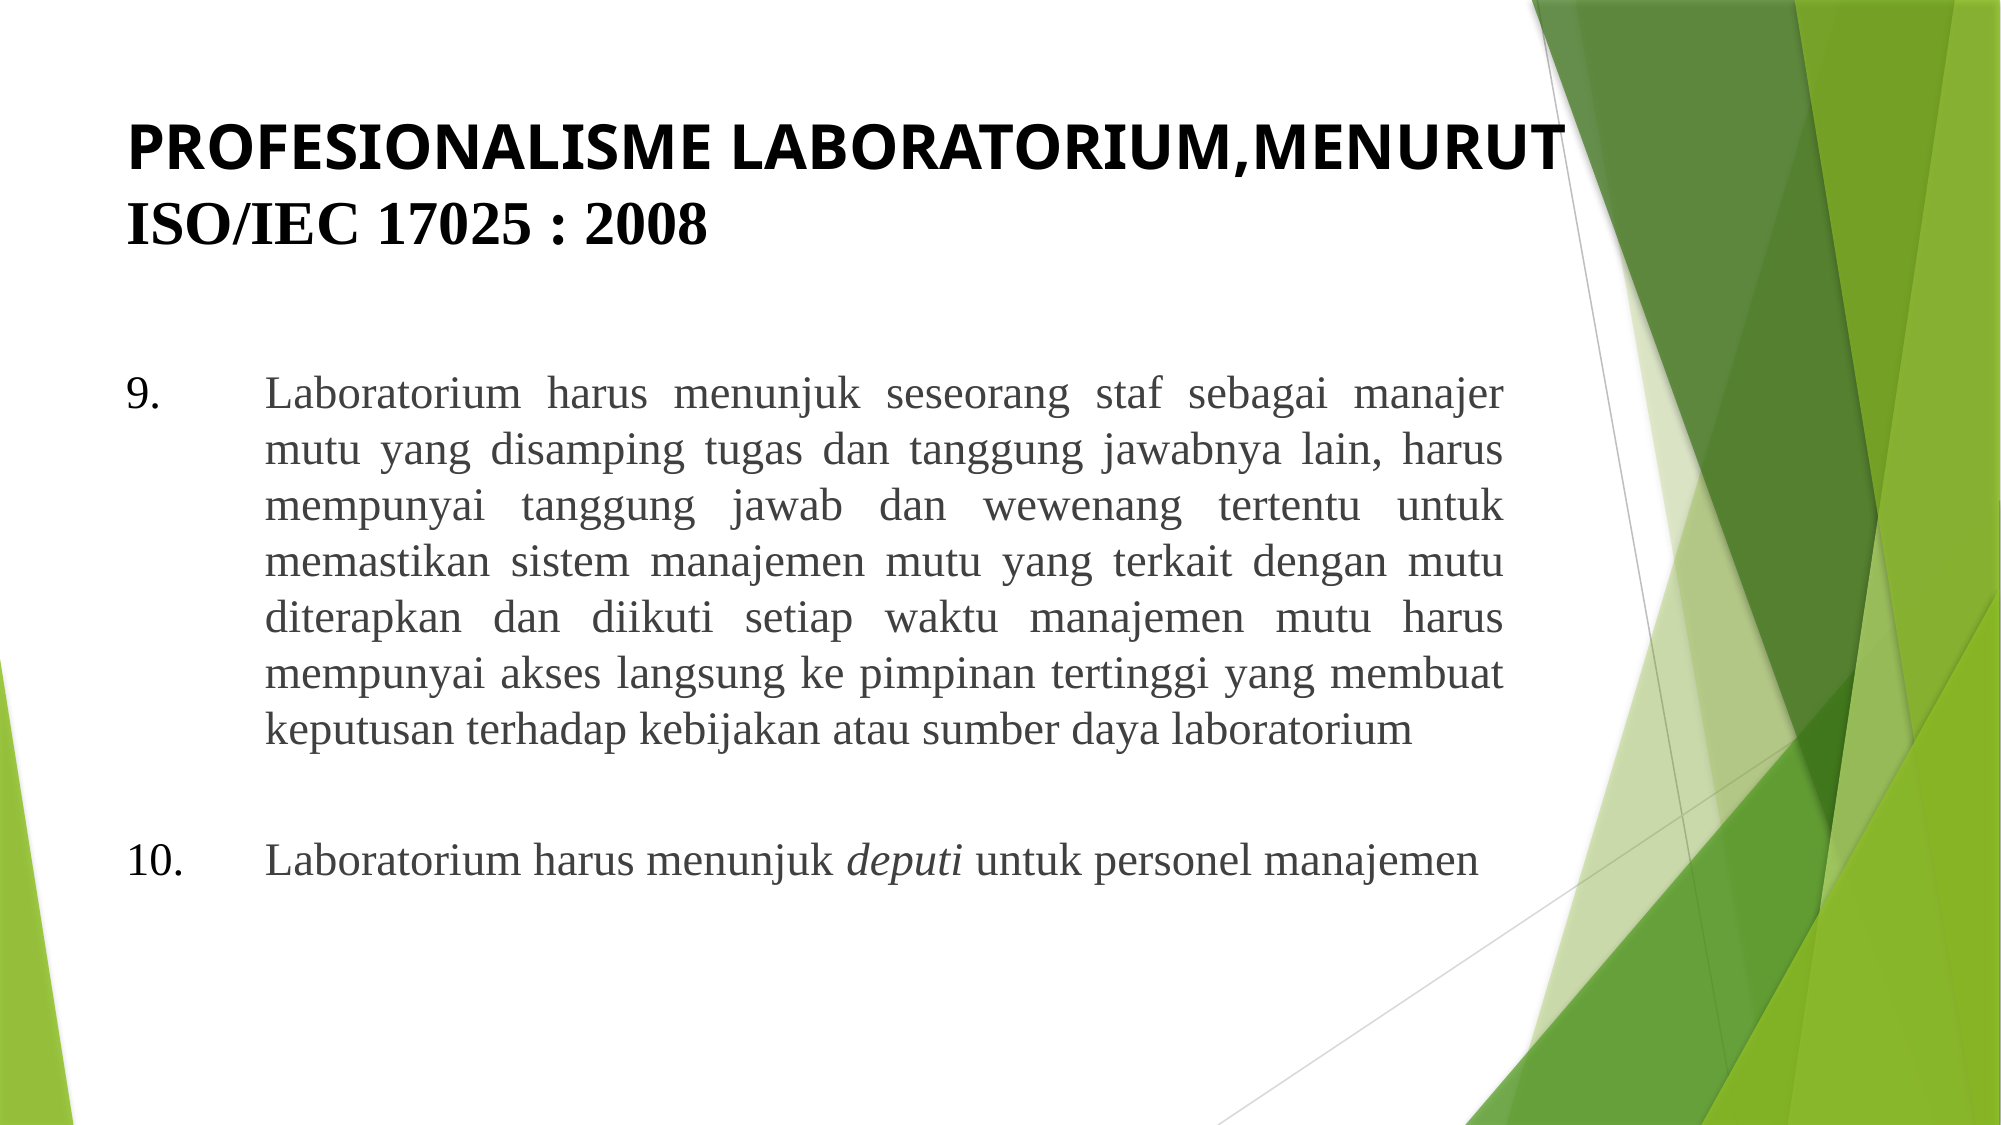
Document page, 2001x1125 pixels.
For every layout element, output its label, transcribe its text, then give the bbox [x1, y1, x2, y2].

list Laboratorium harus menunjuk seseorang staf sebagai manajer mutu yang disamping tugas dan tanggung jawabnya lain, harus mempunyai tanggung jawab dan wewenang tertentu untuk memastikan sistem manajemen mutu yang terkait dengan mutu diterapkan dan diikuti setiap waktu manajemen mutu harus mempunyai akses langsung ke pimpinan tertinggi yang membuat keputusan terhadap kebijakan atau sumber daya laboratorium Laboratorium harus menunjuk deputi untuk personel manajemen [111, 354, 1522, 992]
text_box [0, 0, 2000, 75]
title PROFESIONALISME LABORATORIUM,MENURUT ISO/IEC 17025 : 2008 [111, 99, 1584, 317]
